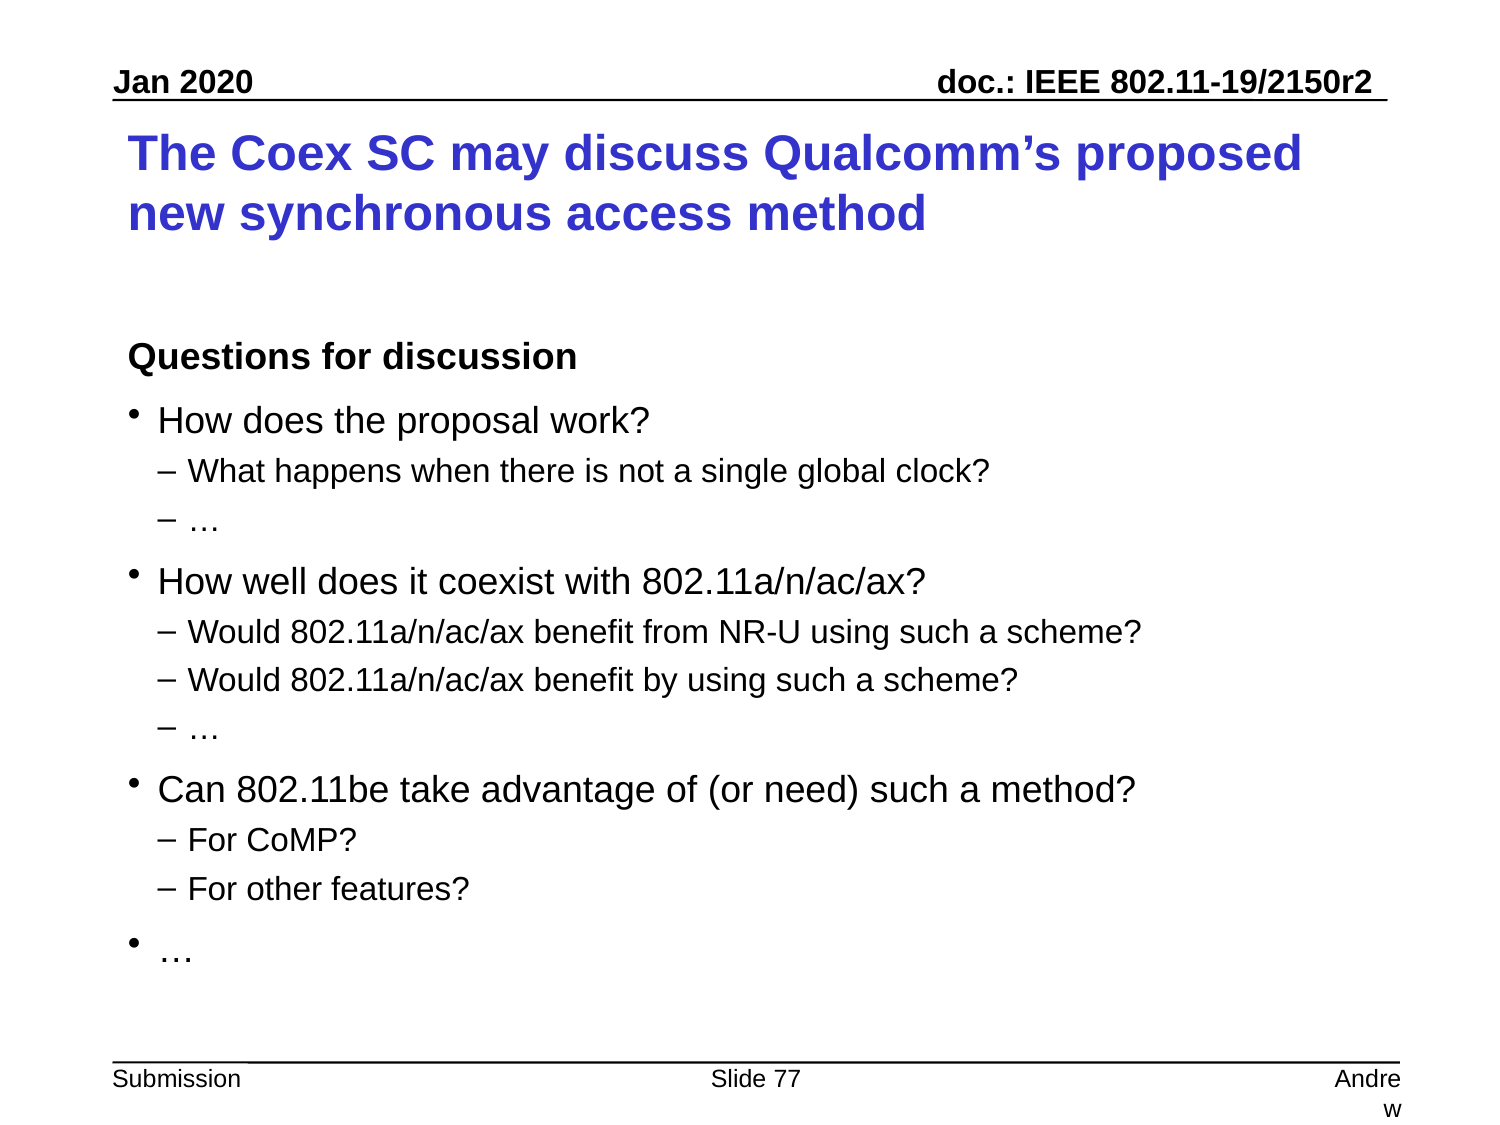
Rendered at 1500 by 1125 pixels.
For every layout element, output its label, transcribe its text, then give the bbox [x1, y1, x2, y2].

list Questions for discussion How does the proposal work? What happens when there is not a single global clock? … How well does it coexist with 802.11a/n/ac/ax? Would 802.11a/n/ac/ax benefit from NR-U using such a scheme? Would 802.11a/n/ac/ax benefit by using such a scheme? … Can 802.11be take advantage of (or need) such a method? For CoMP? For other features? … [112, 324, 1388, 1000]
footer Andrew Myles, Cisco [1320, 1061, 1402, 1093]
title The Coex SC may discuss Qualcomm’s proposed new synchronous access method [112, 112, 1388, 288]
slide_number Slide 77 [709, 1061, 803, 1093]
